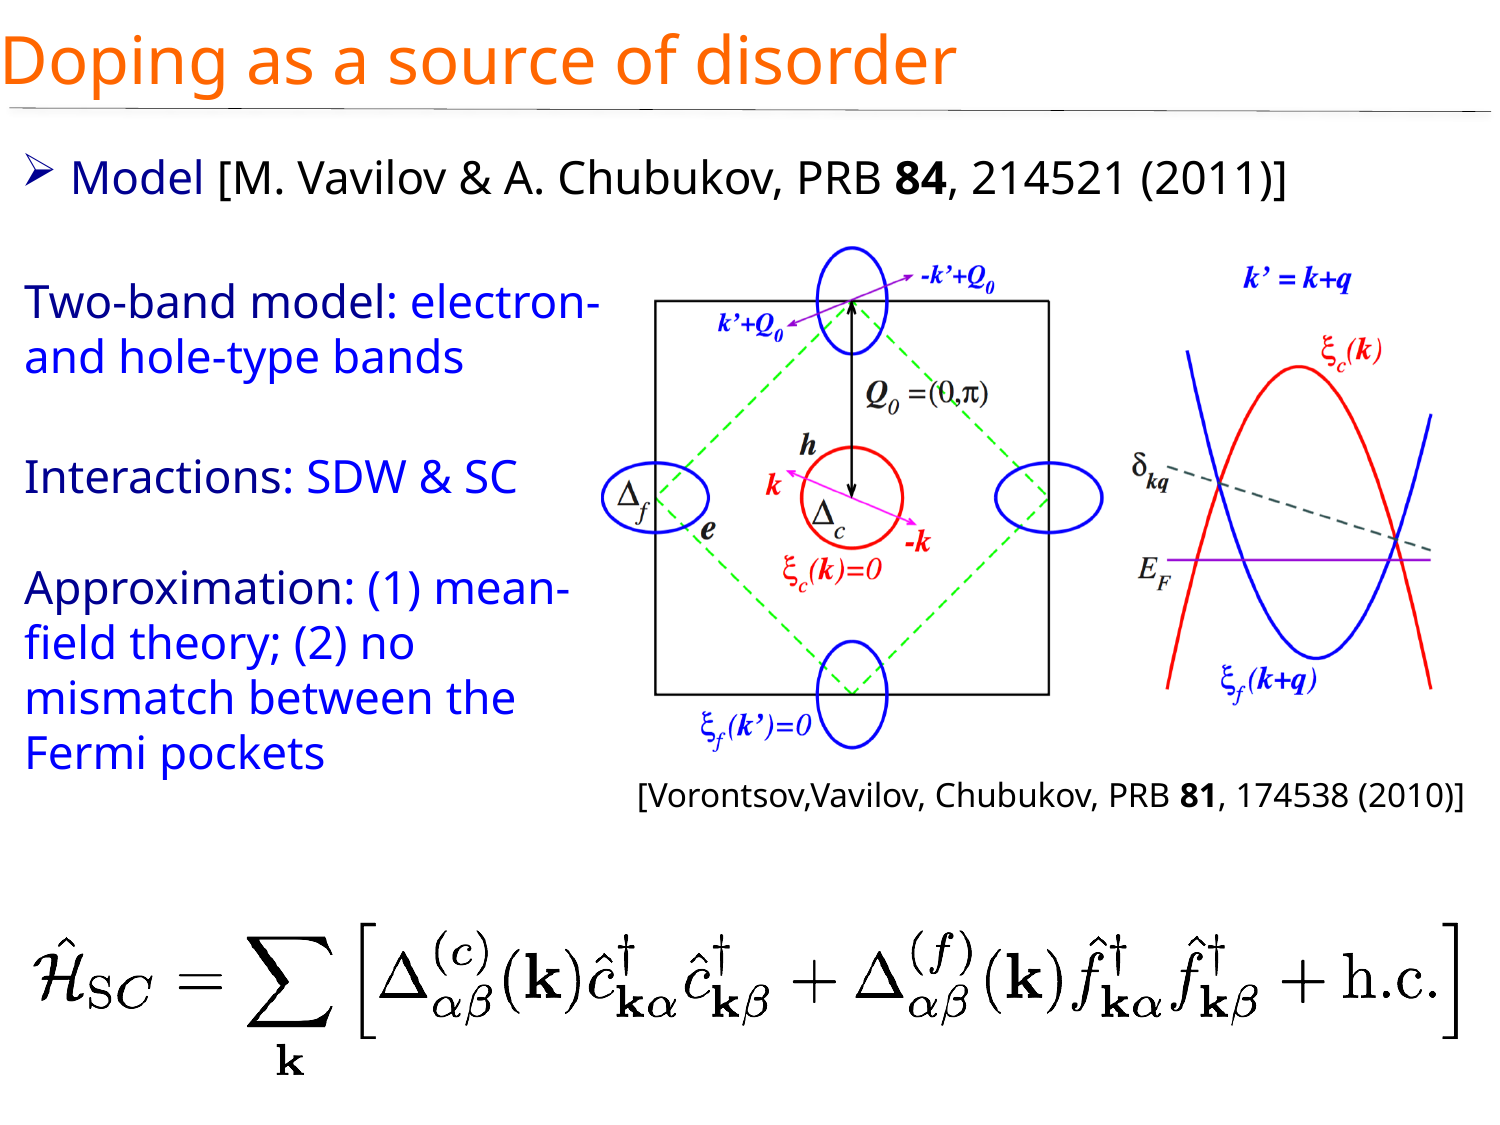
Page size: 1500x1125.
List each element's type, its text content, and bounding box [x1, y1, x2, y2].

text_box Approximation: (1) mean-field theory; (2) no mismatch between the Fermi pockets [9, 551, 565, 787]
picture [32, 922, 1459, 1075]
text_box [Vorontsov,Vavilov, Chubukov, PRB 81, 174538 (2010)] [622, 797, 1486, 822]
text_box Model [M. Vavilov & A. Chubukov, PRB 84, 214521 (2011)] [6, 141, 1417, 211]
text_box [9, 107, 1492, 112]
text_box Two-band model: electron- and hole-type bands [9, 265, 565, 390]
text_box Doping as a source of disorder [0, 10, 974, 106]
picture [570, 219, 1492, 790]
text_box Interactions: SDW & SC [9, 440, 565, 510]
